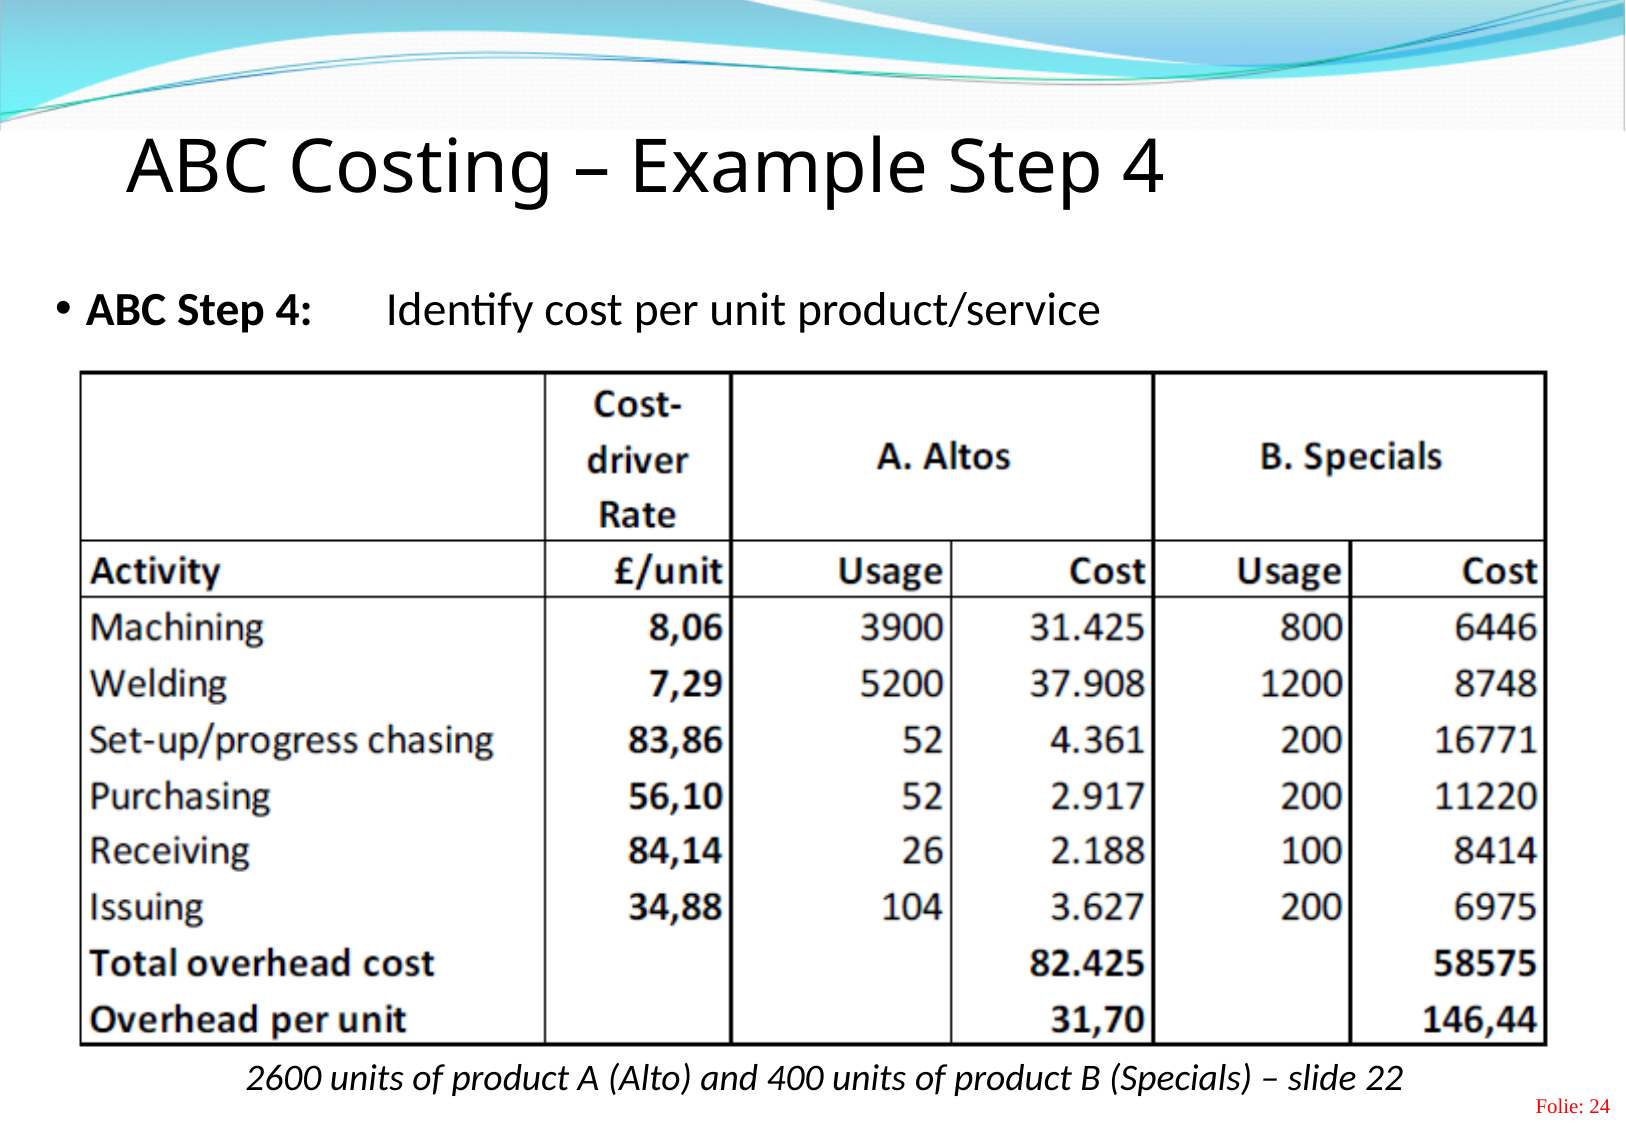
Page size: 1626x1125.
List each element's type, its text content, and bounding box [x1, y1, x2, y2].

list ABC Step 4: Identify cost per unit product/service [40, 277, 1585, 992]
picture [68, 359, 1568, 1066]
text_box 2600 units of product A (Alto) and 400 units of product B (Specials) – slide 22 [230, 1066, 1464, 1106]
picture [0, 0, 1626, 131]
title ABC Costing – Example Step 4 [111, 59, 1562, 277]
